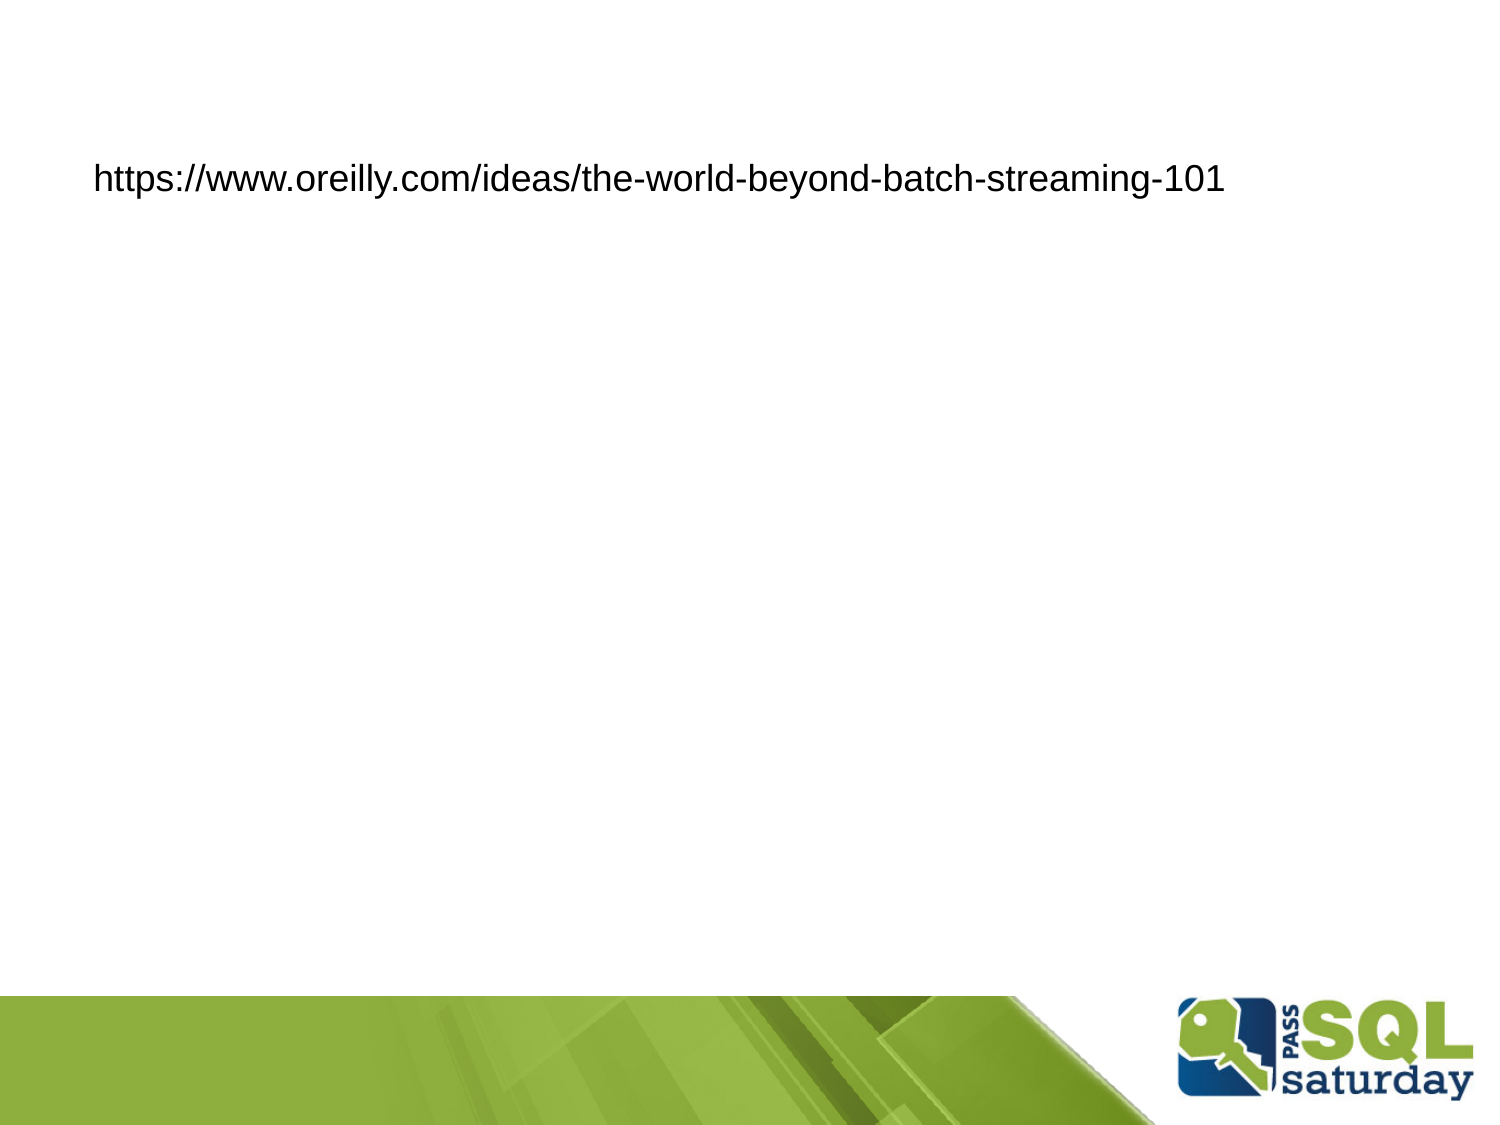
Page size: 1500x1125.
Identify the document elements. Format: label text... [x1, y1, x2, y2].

text_box https://www.oreilly.com/ideas/the-world-beyond-batch-streaming-101 [78, 146, 1370, 206]
picture [0, 969, 1483, 1125]
